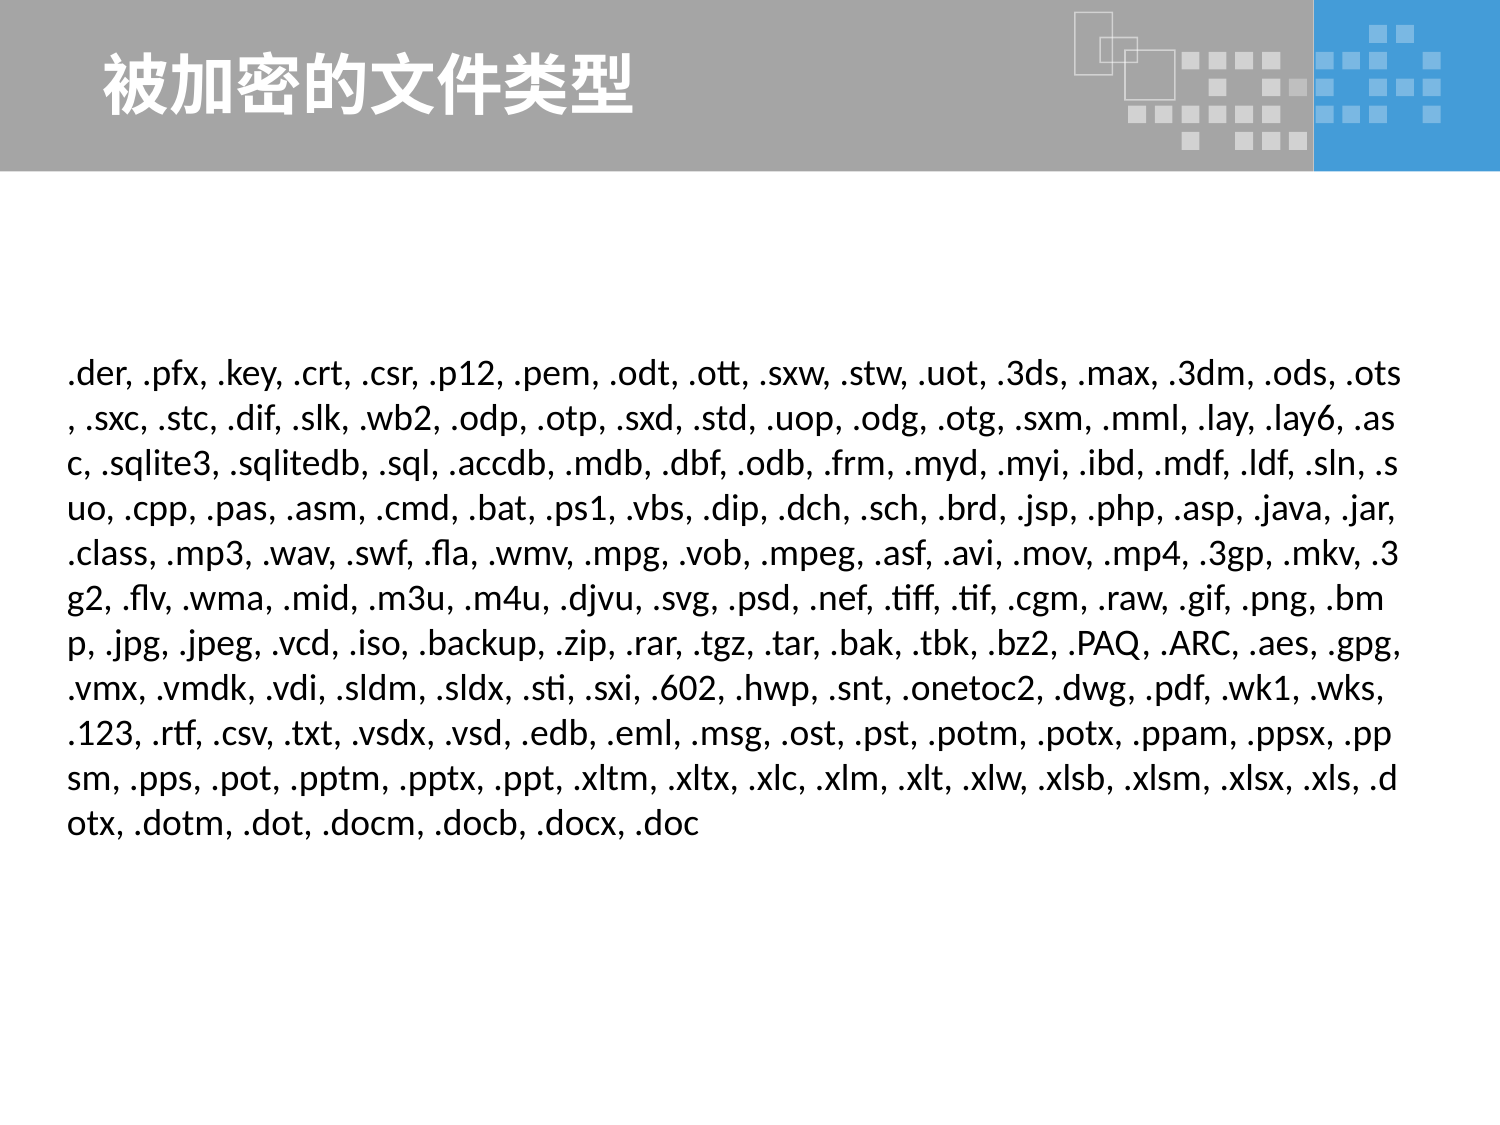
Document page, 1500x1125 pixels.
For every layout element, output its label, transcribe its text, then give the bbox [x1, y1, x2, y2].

title 被加密的文件类型 [87, 42, 1252, 123]
text_box .der, .pfx, .key, .crt, .csr, .p12, .pem, .odt, .ott, .sxw, .stw, .uot, .3ds, .max, .3dm, .ods, .ots, .sxc, .stc, .dif, .slk, .wb2, .odp, .otp, .sxd, .std, .uop, .odg, .otg, .sxm, .mml, .lay, .lay6, .asc, .sqlite3, .sqlitedb, .sql, .accdb, .mdb, .dbf, .odb, .frm, .myd, .myi, .ibd, .mdf, .ldf, .sln, .suo, .cpp, .pas, .asm, .cmd, .bat, .ps1, .vbs, .dip, .dch, .sch, .brd, .jsp, .php, .asp, .java, .jar, .class, .mp3, .wav, .swf, .fla, .wmv, .mpg, .vob, .mpeg, .asf, .avi, .mov, .mp4, .3gp, .mkv, .3g2, .flv, .wma, .mid, .m3u, .m4u, .djvu, .svg, .psd, .nef, .tiff, .tif, .cgm, .raw, .gif, .png, .bmp, .jpg, .jpeg, .vcd, .iso, .backup, .zip, .rar, .tgz, .tar, .bak, .tbk, .bz2, .PAQ, .ARC, .aes, .gpg, .vmx, .vmdk, .vdi, .sldm, .sldx, .sti, .sxi, .602, .hwp, .snt, .onetoc2, .dwg, .pdf, .wk1, .wks, .123, .rtf, .csv, .txt, .vsdx, .vsd, .edb, .eml, .msg, .ost, .pst, .potm, .potx, .ppam, .ppsx, .ppsm, .pps, .pot, .pptm, .pptx, .ppt, .xltm, .xltx, .xlc, .xlm, .xlt, .xlw, .xlsb, .xlsm, .xlsx, .xls, .dotx, .dotm, .dot, .docm, .docb, .docx, .doc [52, 340, 1419, 851]
